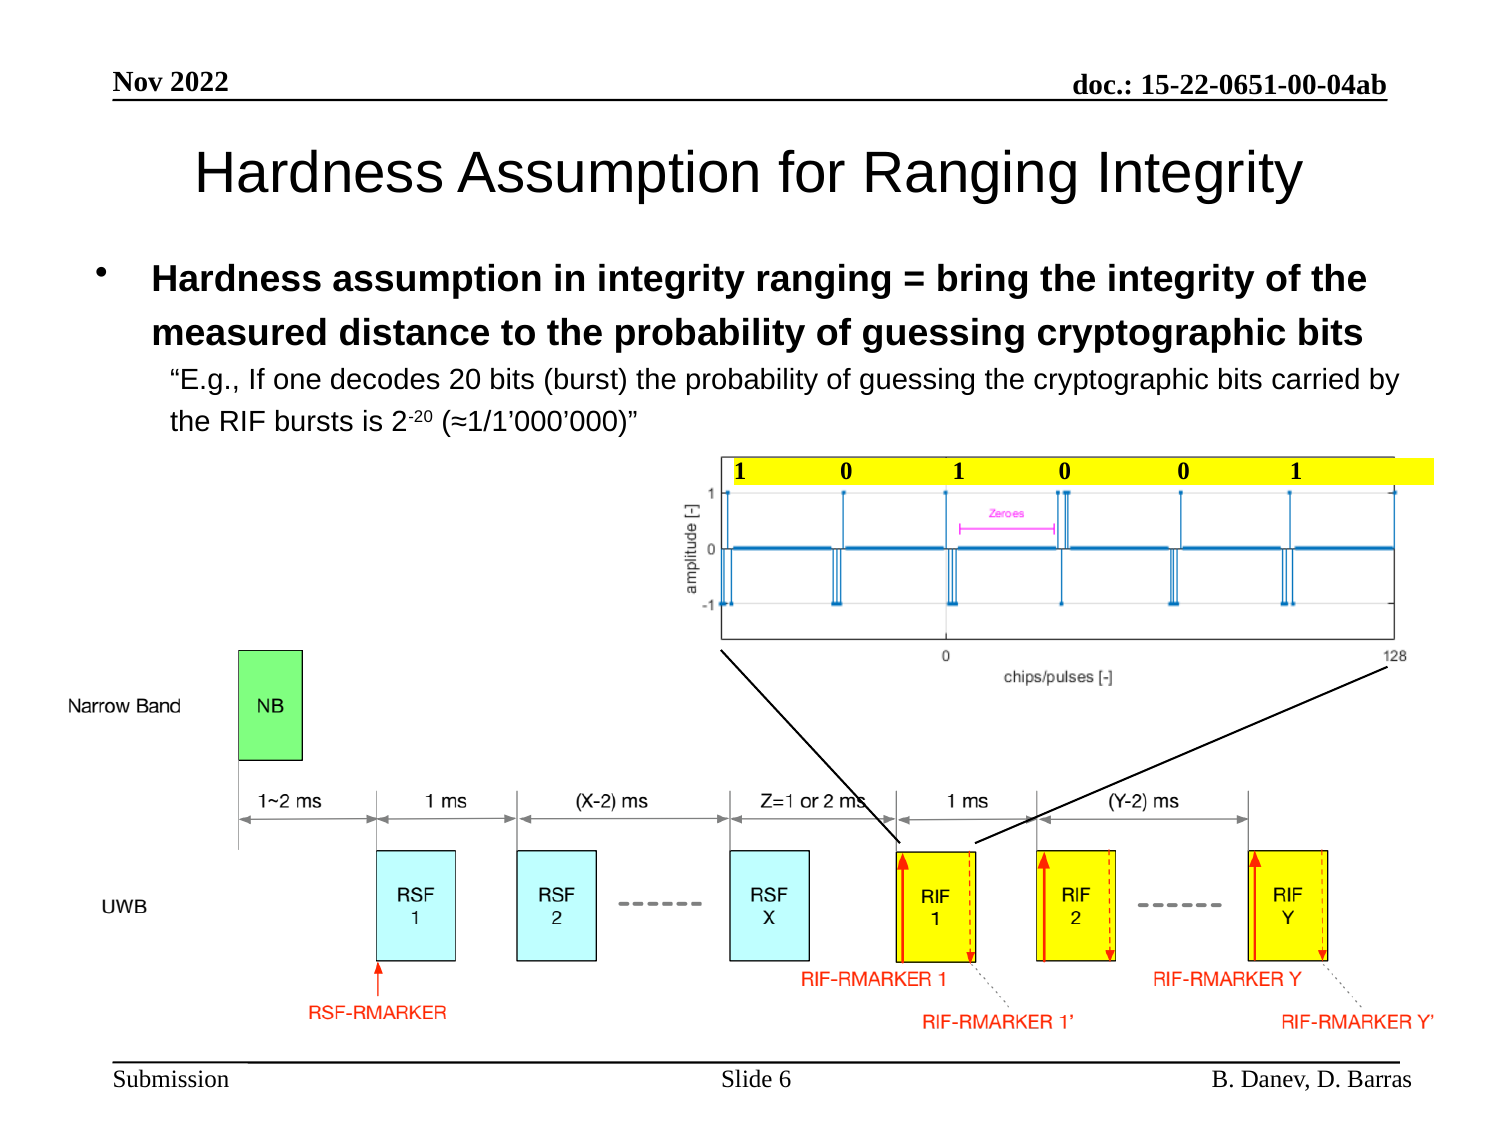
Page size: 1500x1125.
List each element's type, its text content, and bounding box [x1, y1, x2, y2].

title Hardness Assumption for Ranging Integrity [45, 112, 1455, 225]
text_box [974, 666, 1388, 844]
list Hardness assumption in integrity ranging = bring the integrity of the measured distance to the probability of guessing cryptographic bits “E.g., If one decodes 20 bits (burst) the probability of guessing the cryptographic bits carried by the RIF bursts is 2-20 (≈1/1’000’000)” [79, 237, 1435, 488]
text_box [720, 649, 900, 844]
text_box doc.: 15-22-0651-00-04ab [600, 64, 1388, 100]
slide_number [112, 62, 375, 98]
slide_number Slide 6 [720, 1062, 792, 1093]
picture [61, 438, 1477, 1037]
footer B. Danev, D. Barras [820, 1062, 1413, 1093]
